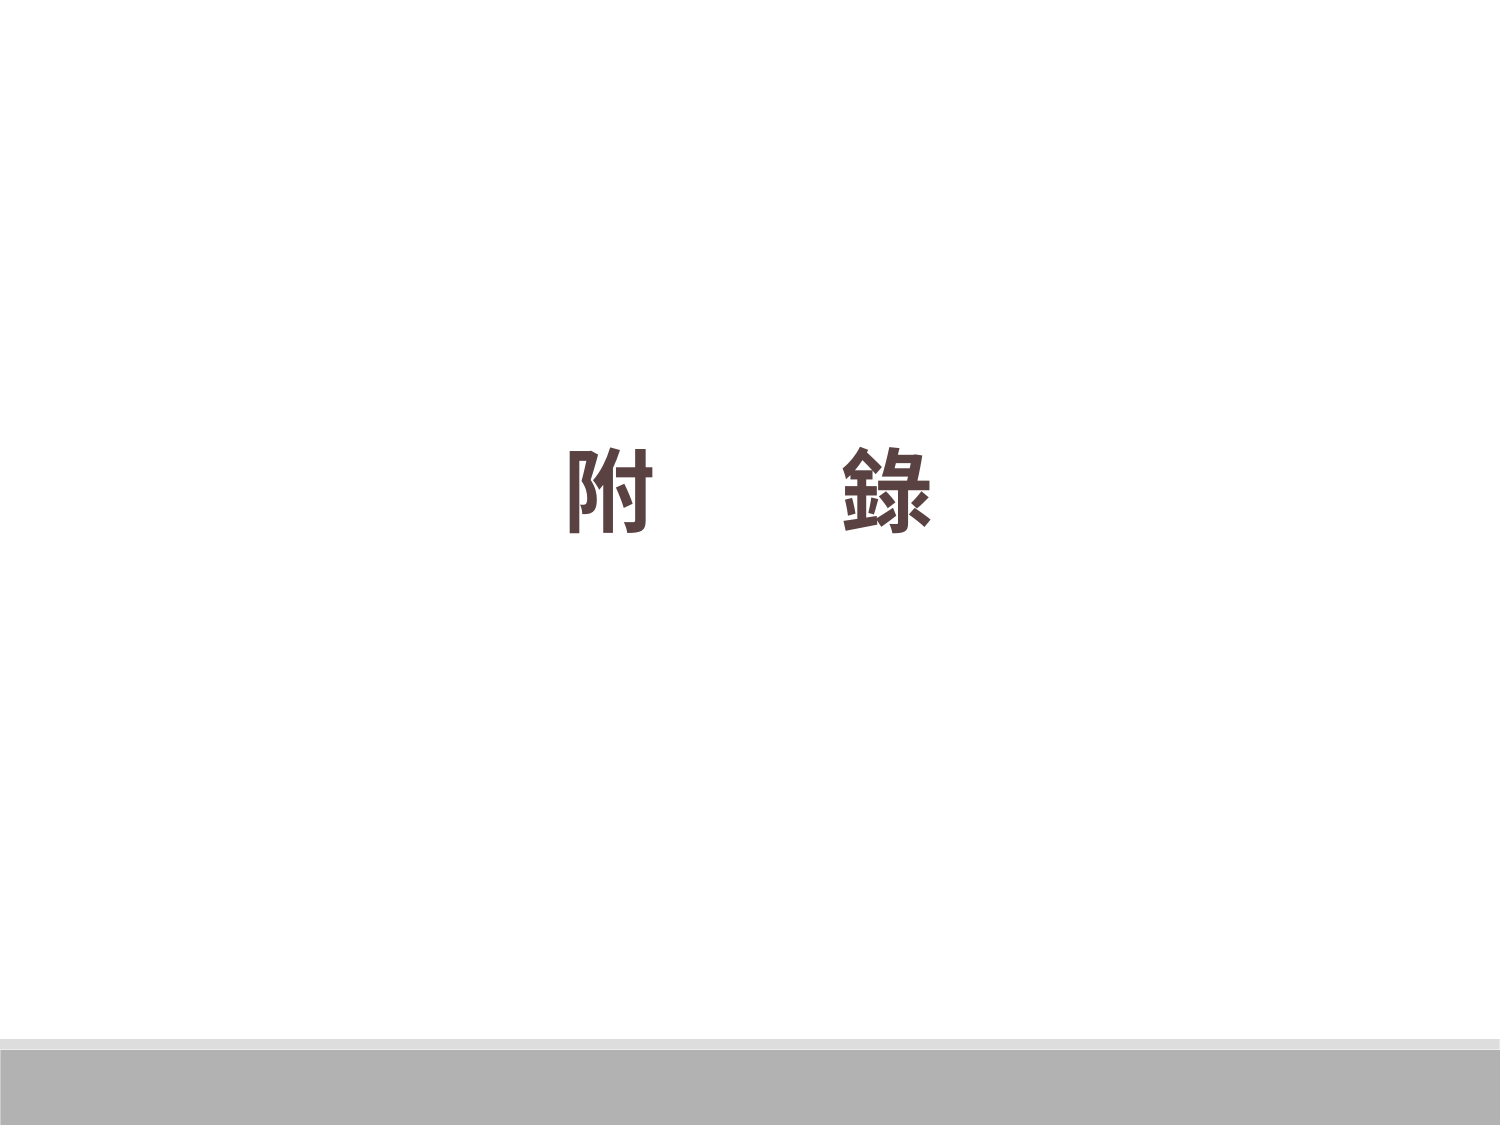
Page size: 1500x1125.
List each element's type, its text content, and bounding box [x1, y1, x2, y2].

text_box 附 錄 [376, 426, 1121, 552]
